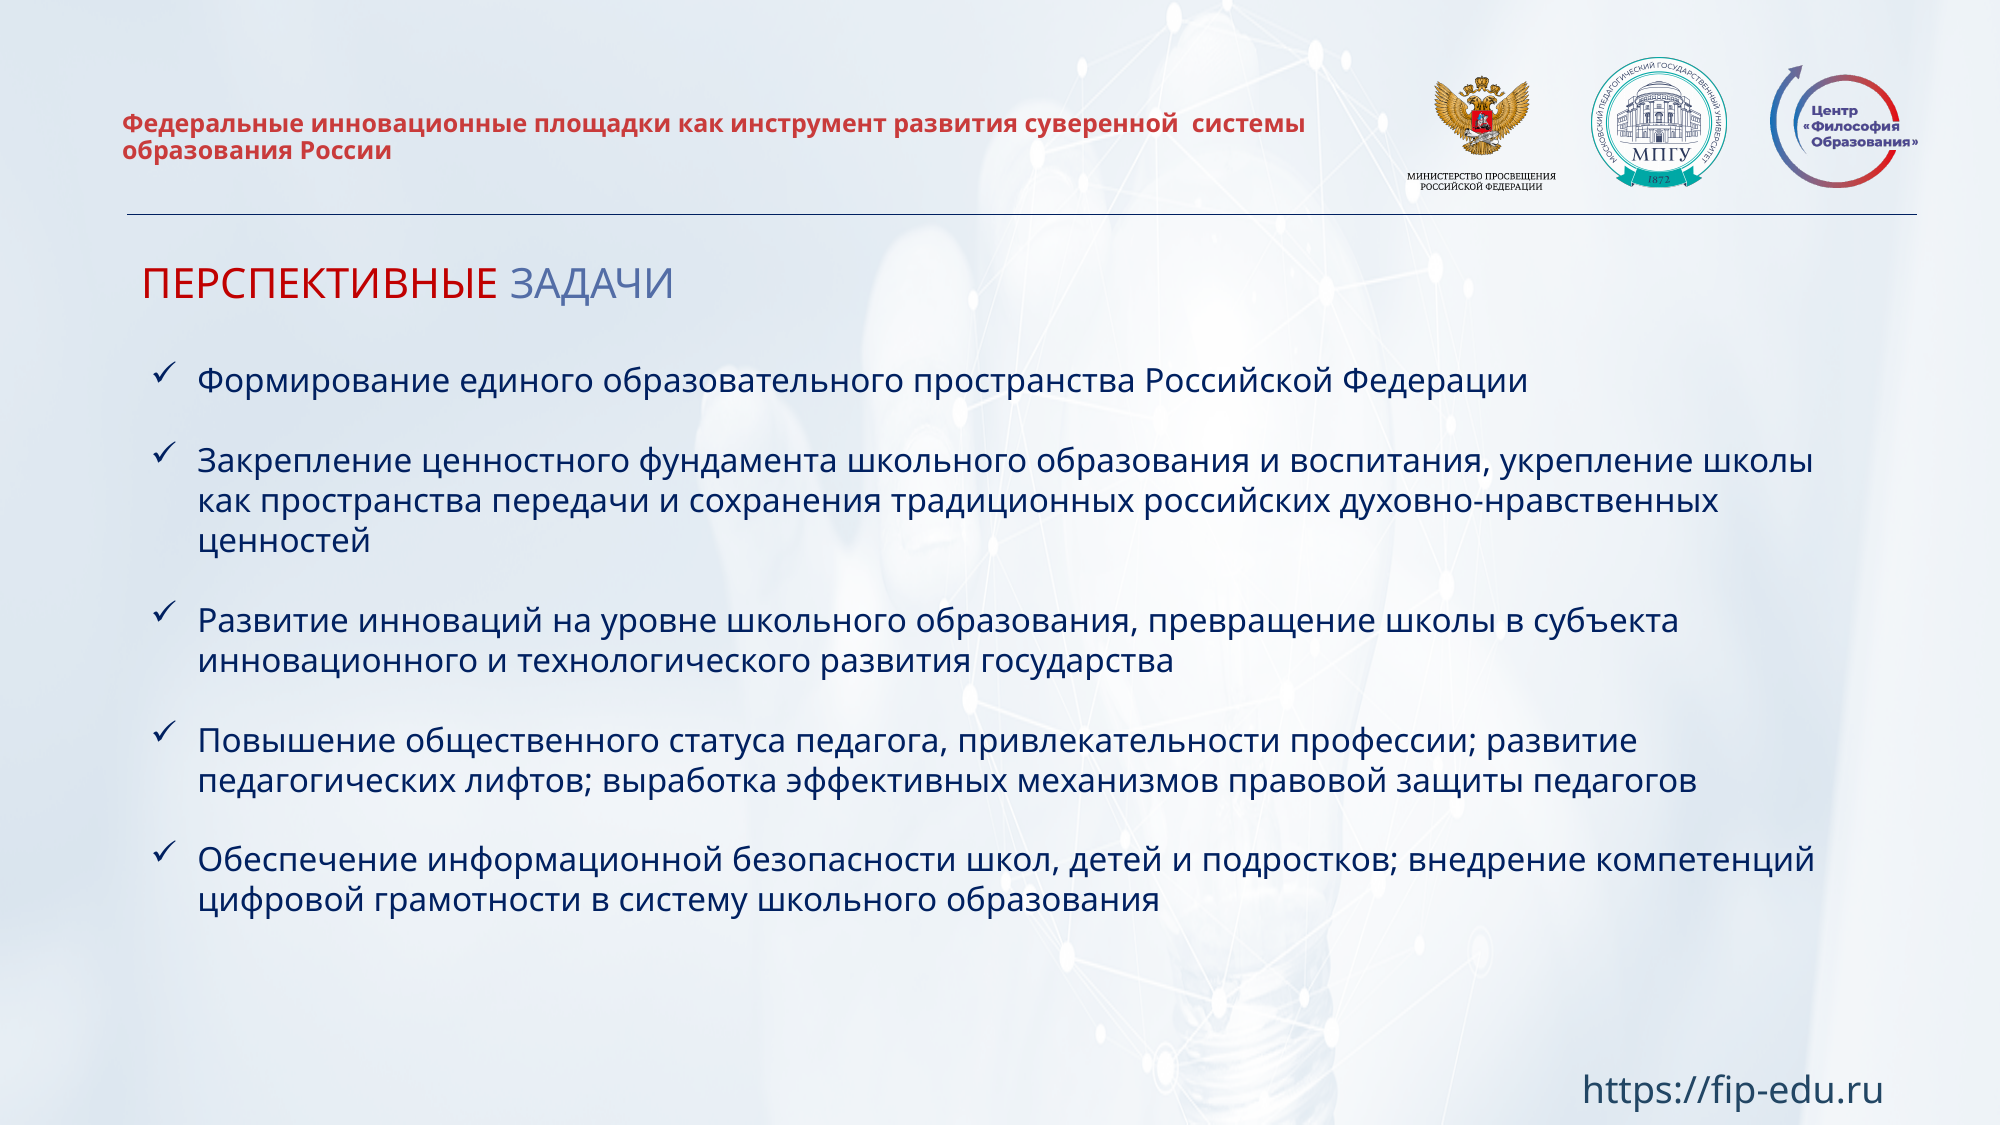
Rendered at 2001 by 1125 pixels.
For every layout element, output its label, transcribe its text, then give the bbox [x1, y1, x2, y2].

text_box ПЕРСПЕКТИВНЫЕ ЗАДАЧИ [127, 249, 1699, 315]
picture [1591, 57, 1727, 188]
title Федеральные инновационные площадки как инструмент развития суверенной системы образования России [101, 43, 1391, 215]
picture [1770, 65, 1918, 188]
picture [1385, 57, 1579, 214]
text_box Формирование единого образовательного пространства Российской Федерации Закрепление ценностного фундамента школьного образования и воспитания, укрепление школы как пространства передачи и сохранения традиционных российских духовно-нравственных ценностей Развитие инноваций на уровне школьного образования, превращение школы в субъекта инновационного и технологического развития государства Повышение общественного статуса педагога, привлекательности профессии; развитие педагогических лифтов; выработка эффективных механизмов правовой защиты педагогов Обеспечение информационной безопасности школ, детей и подростков; внедрение компетенций цифровой грамотности в систему школьного образования [135, 352, 1844, 926]
text_box https://fip-edu.ru [1567, 1058, 1918, 1119]
picture [1385, 215, 1579, 220]
